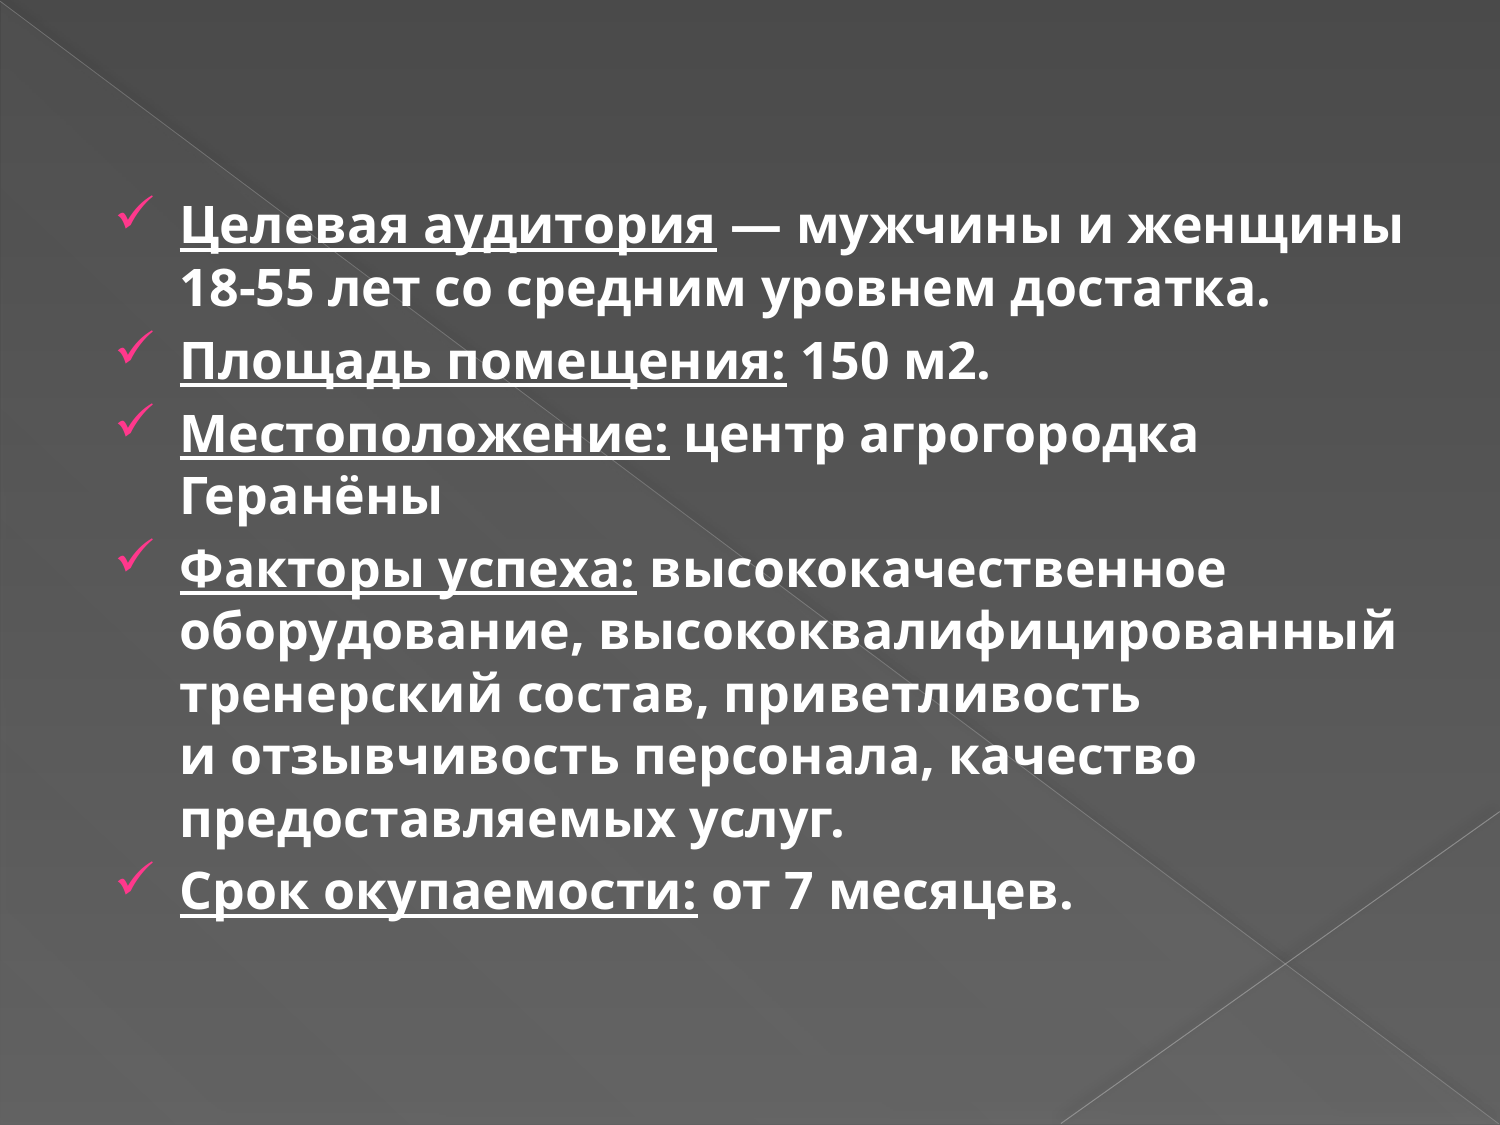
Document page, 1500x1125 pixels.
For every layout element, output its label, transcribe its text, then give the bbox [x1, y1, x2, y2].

list Целевая аудитория — мужчины и женщины 18-55 лет со средним уровнем достатка. Площадь помещения: 150 м2. Местоположение: центр агрогородка Геранёны Факторы успеха: высококачественное оборудование, высококвалифицированный тренерский состав, приветливость и отзывчивость персонала, качество предоставляемых услуг. Срок окупаемости: от 7 месяцев. [88, 184, 1439, 935]
